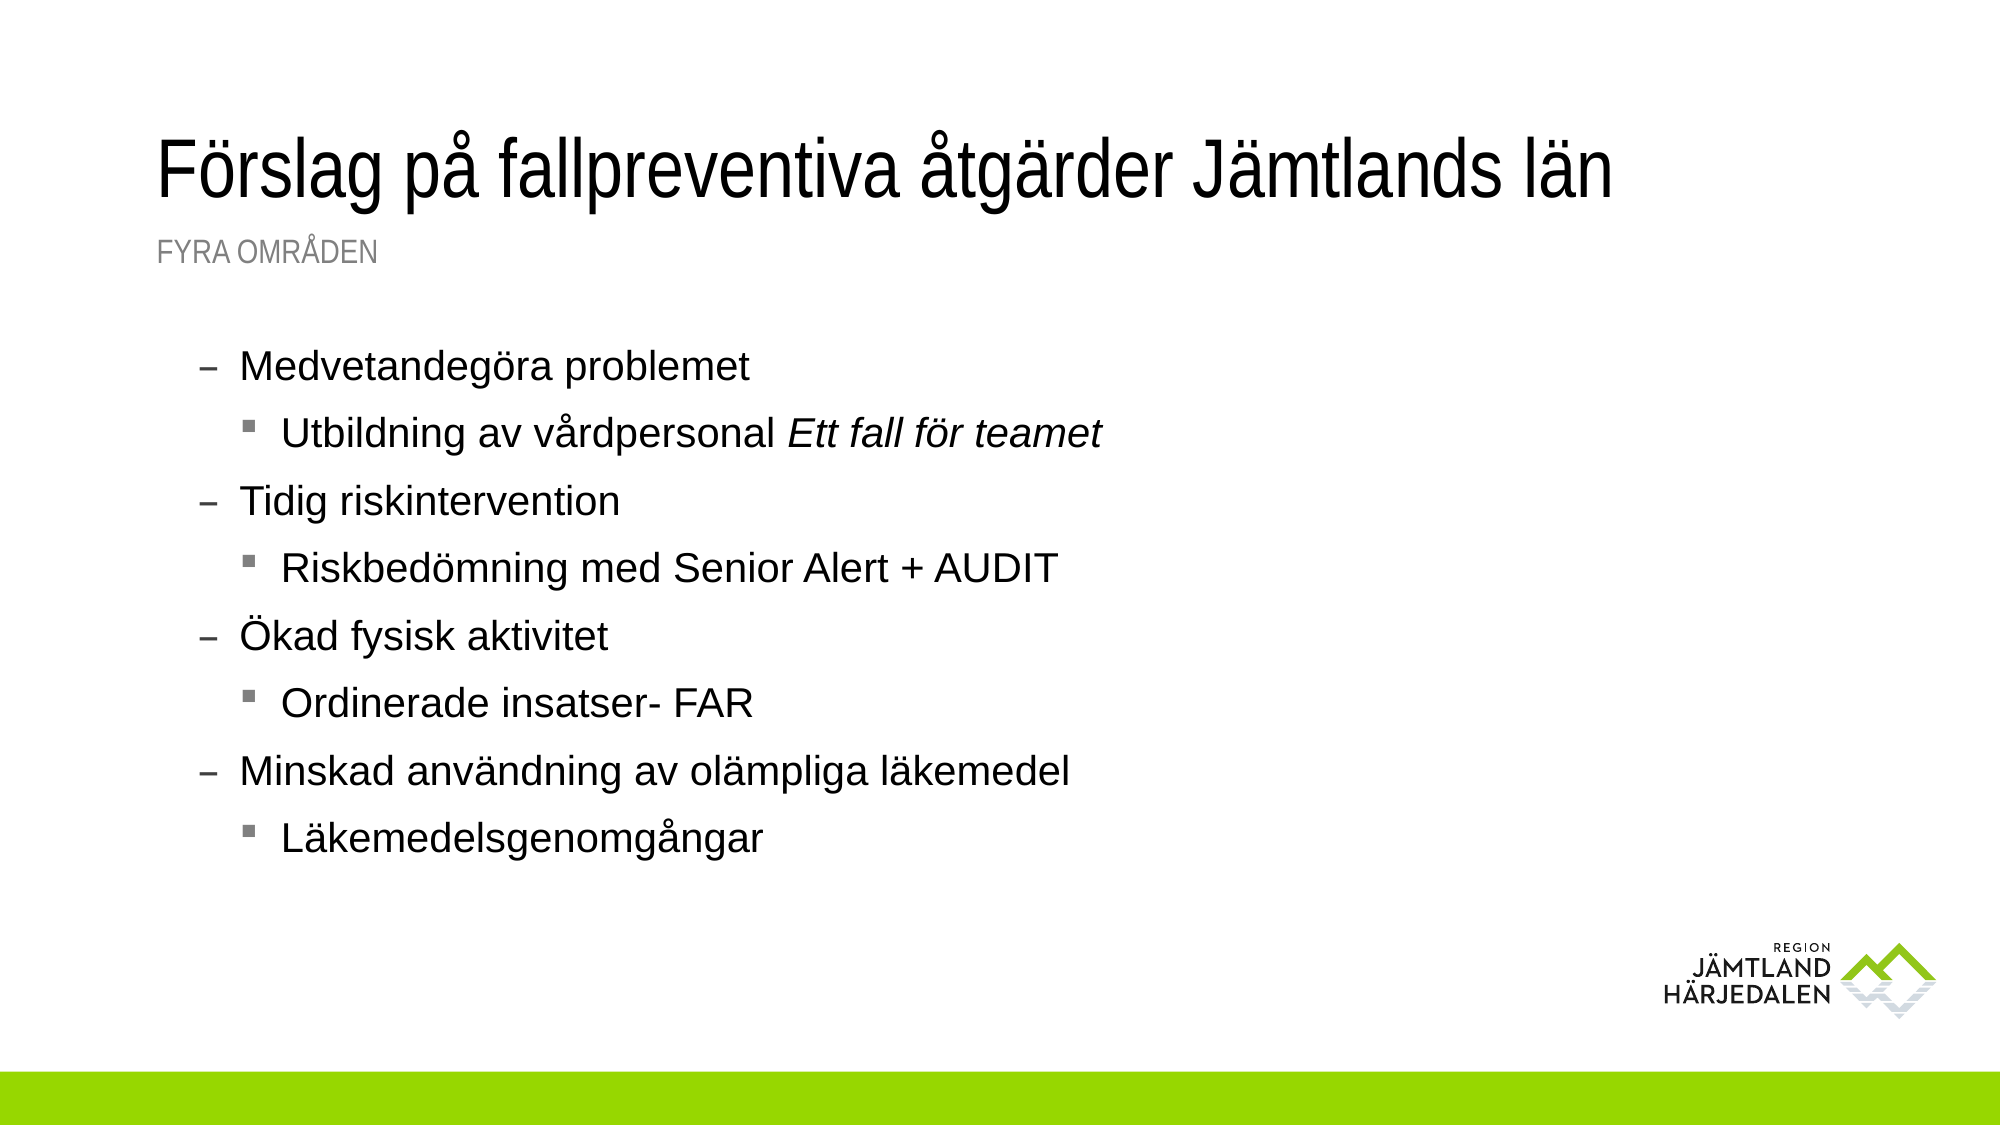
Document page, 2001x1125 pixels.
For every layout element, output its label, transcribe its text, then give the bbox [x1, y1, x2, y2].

title Förslag på fallpreventiva åtgärder Jämtlands län [141, 118, 1859, 218]
list Fyra områden [141, 218, 1859, 279]
list Medvetandegöra problemet Utbildning av vårdpersonal Ett fall för teamet Tidig riskintervention Riskbedömning med Senior Alert + AUDIT Ökad fysisk aktivitet Ordinerade insatser- FAR Minskad användning av olämpliga läkemedel Läkemedelsgenomgångar [141, 326, 1859, 955]
